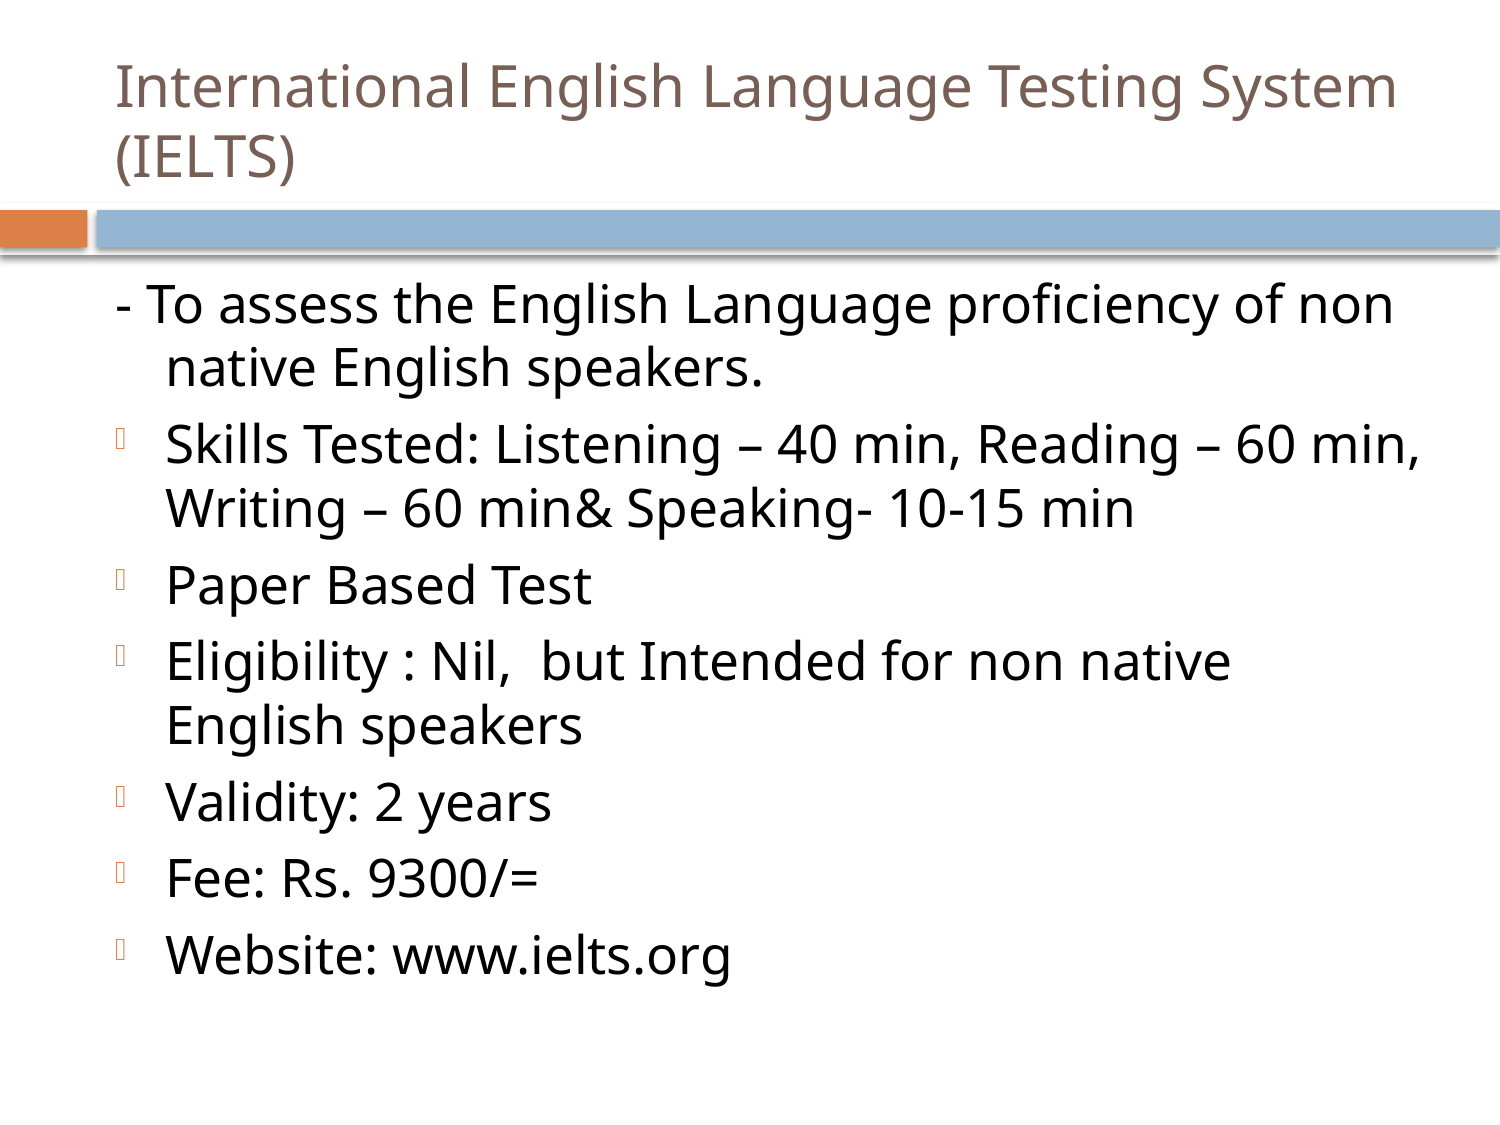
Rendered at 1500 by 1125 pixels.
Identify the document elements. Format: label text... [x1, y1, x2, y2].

title International English Language Testing System (IELTS) [100, 37, 1438, 200]
list - To assess the English Language proficiency of non native English speakers. Skills Tested: Listening – 40 min, Reading – 60 min, Writing – 60 min& Speaking- 10-15 min Paper Based Test Eligibility : Nil, but Intended for non native English speakers Validity: 2 years Fee: Rs. 9300/= Website: www.ielts.org [100, 262, 1438, 1000]
